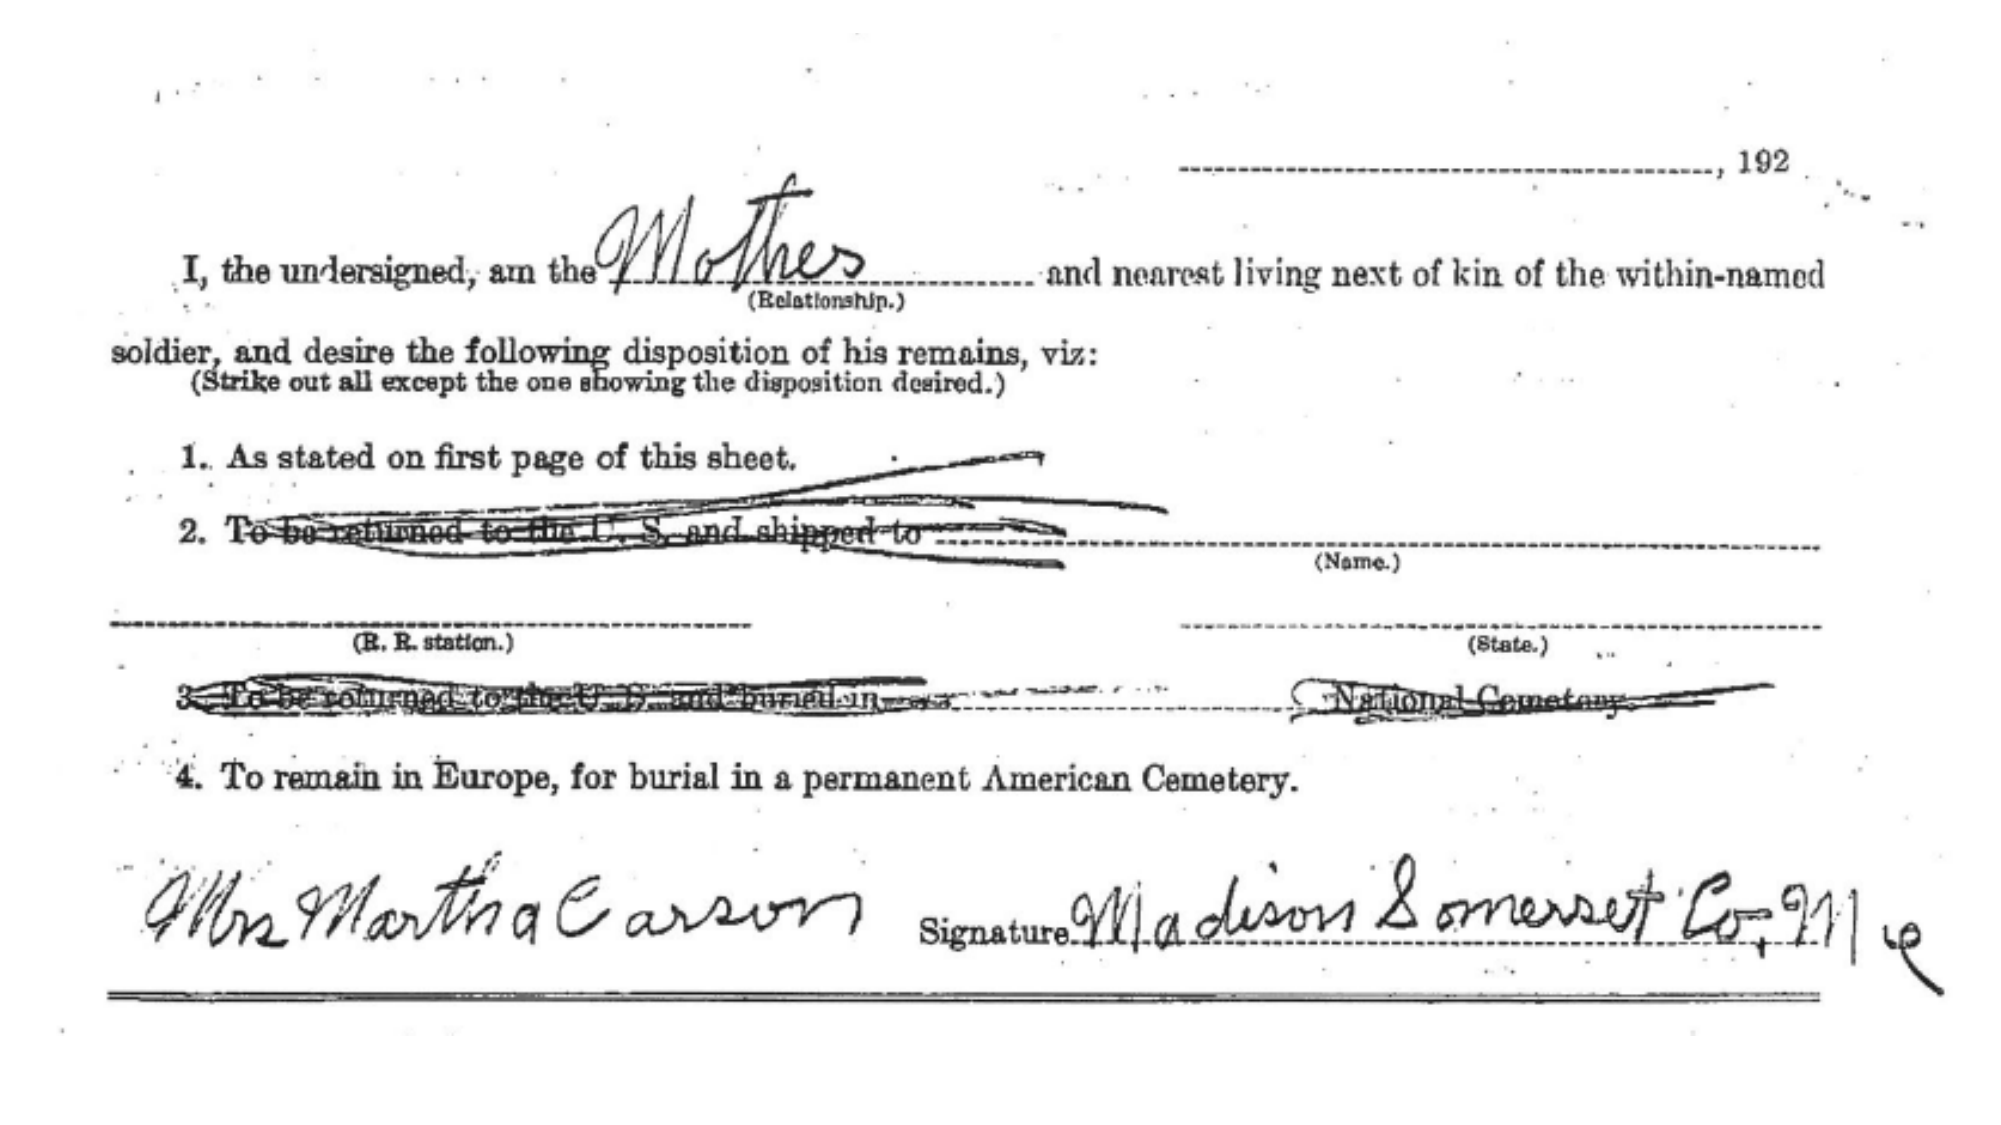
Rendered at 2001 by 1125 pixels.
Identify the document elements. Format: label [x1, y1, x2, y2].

picture [0, 33, 1964, 1036]
